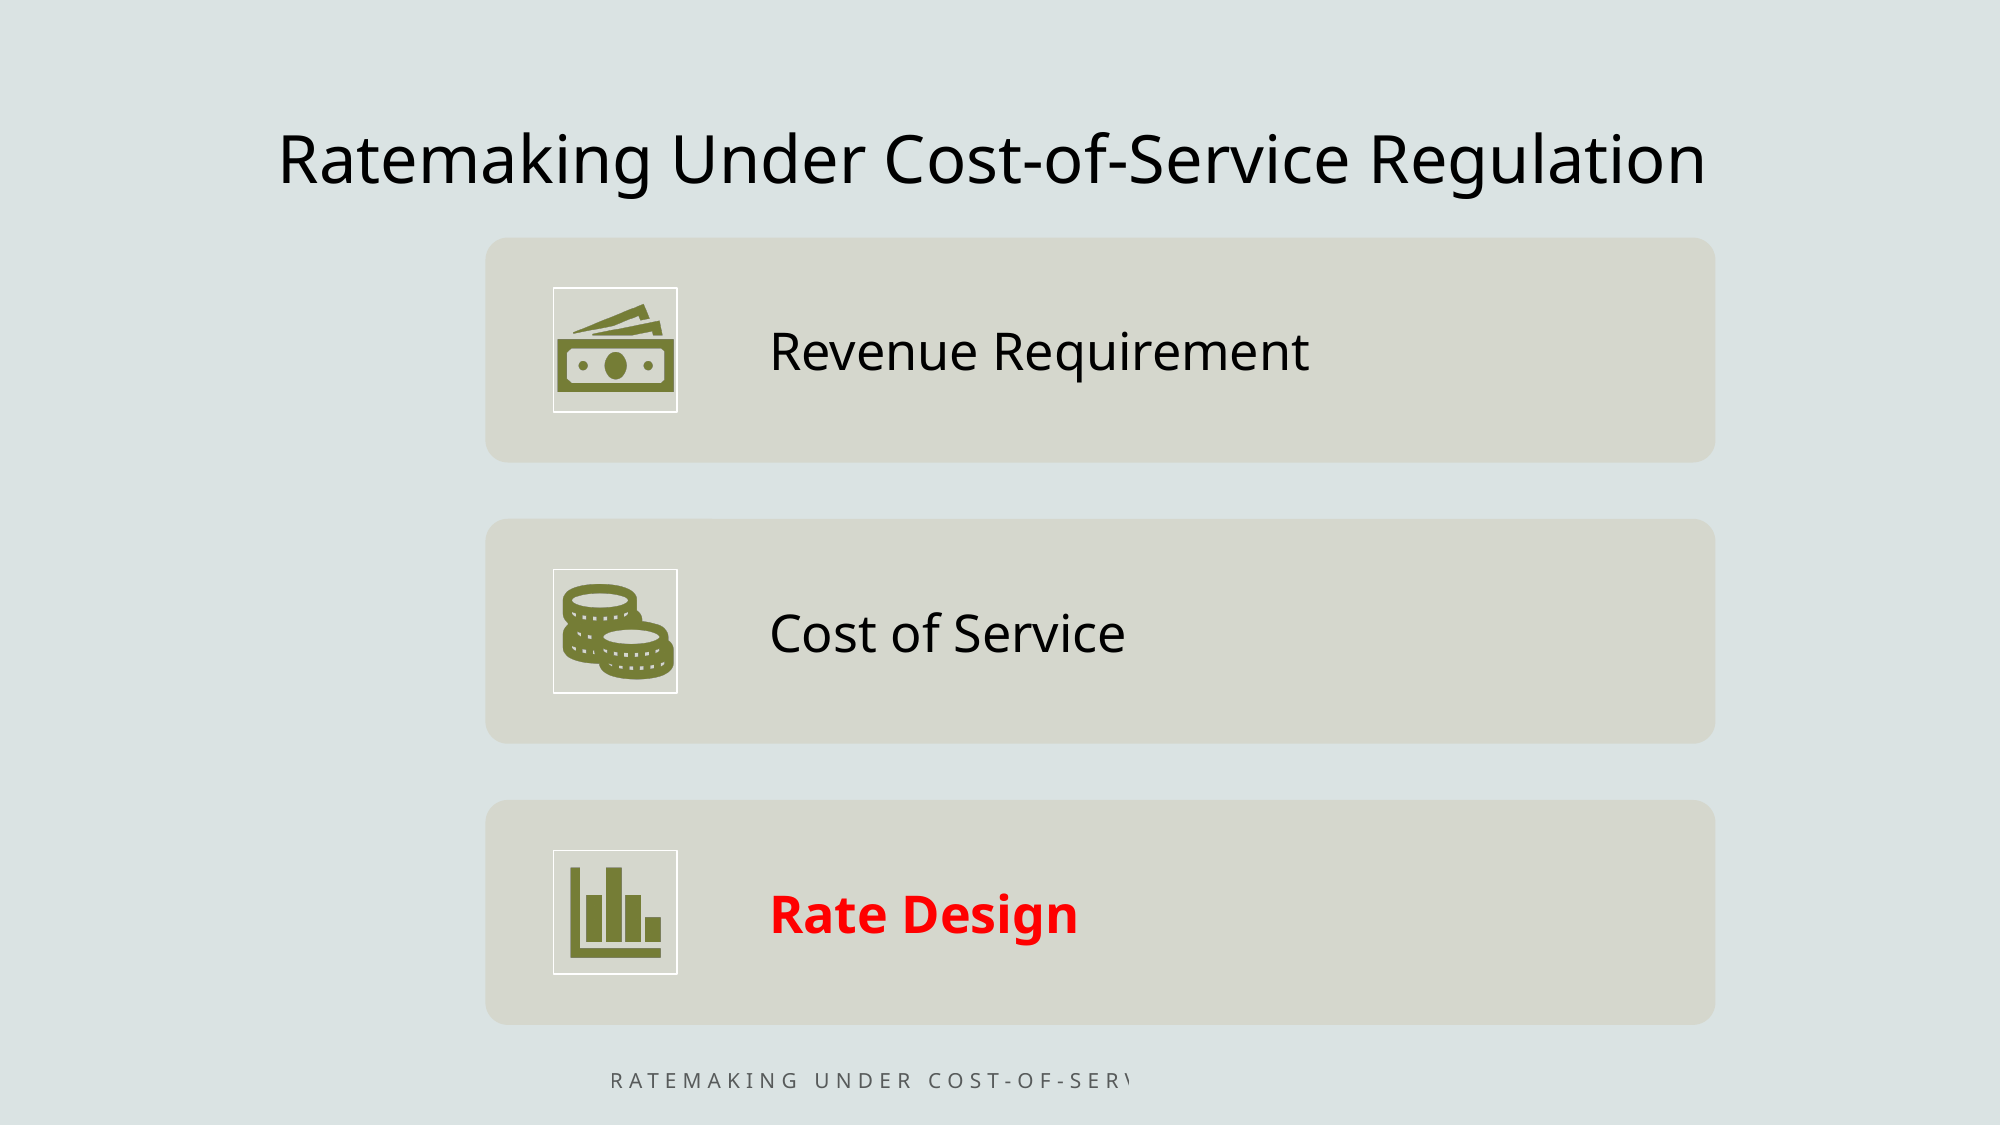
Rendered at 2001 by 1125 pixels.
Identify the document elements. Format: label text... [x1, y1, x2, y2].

title Ratemaking Under Cost-of-Service Regulation [262, 21, 1939, 204]
footer Ratemaking under cost-of-service regulation [451, 1042, 1549, 1119]
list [485, 237, 1716, 1026]
